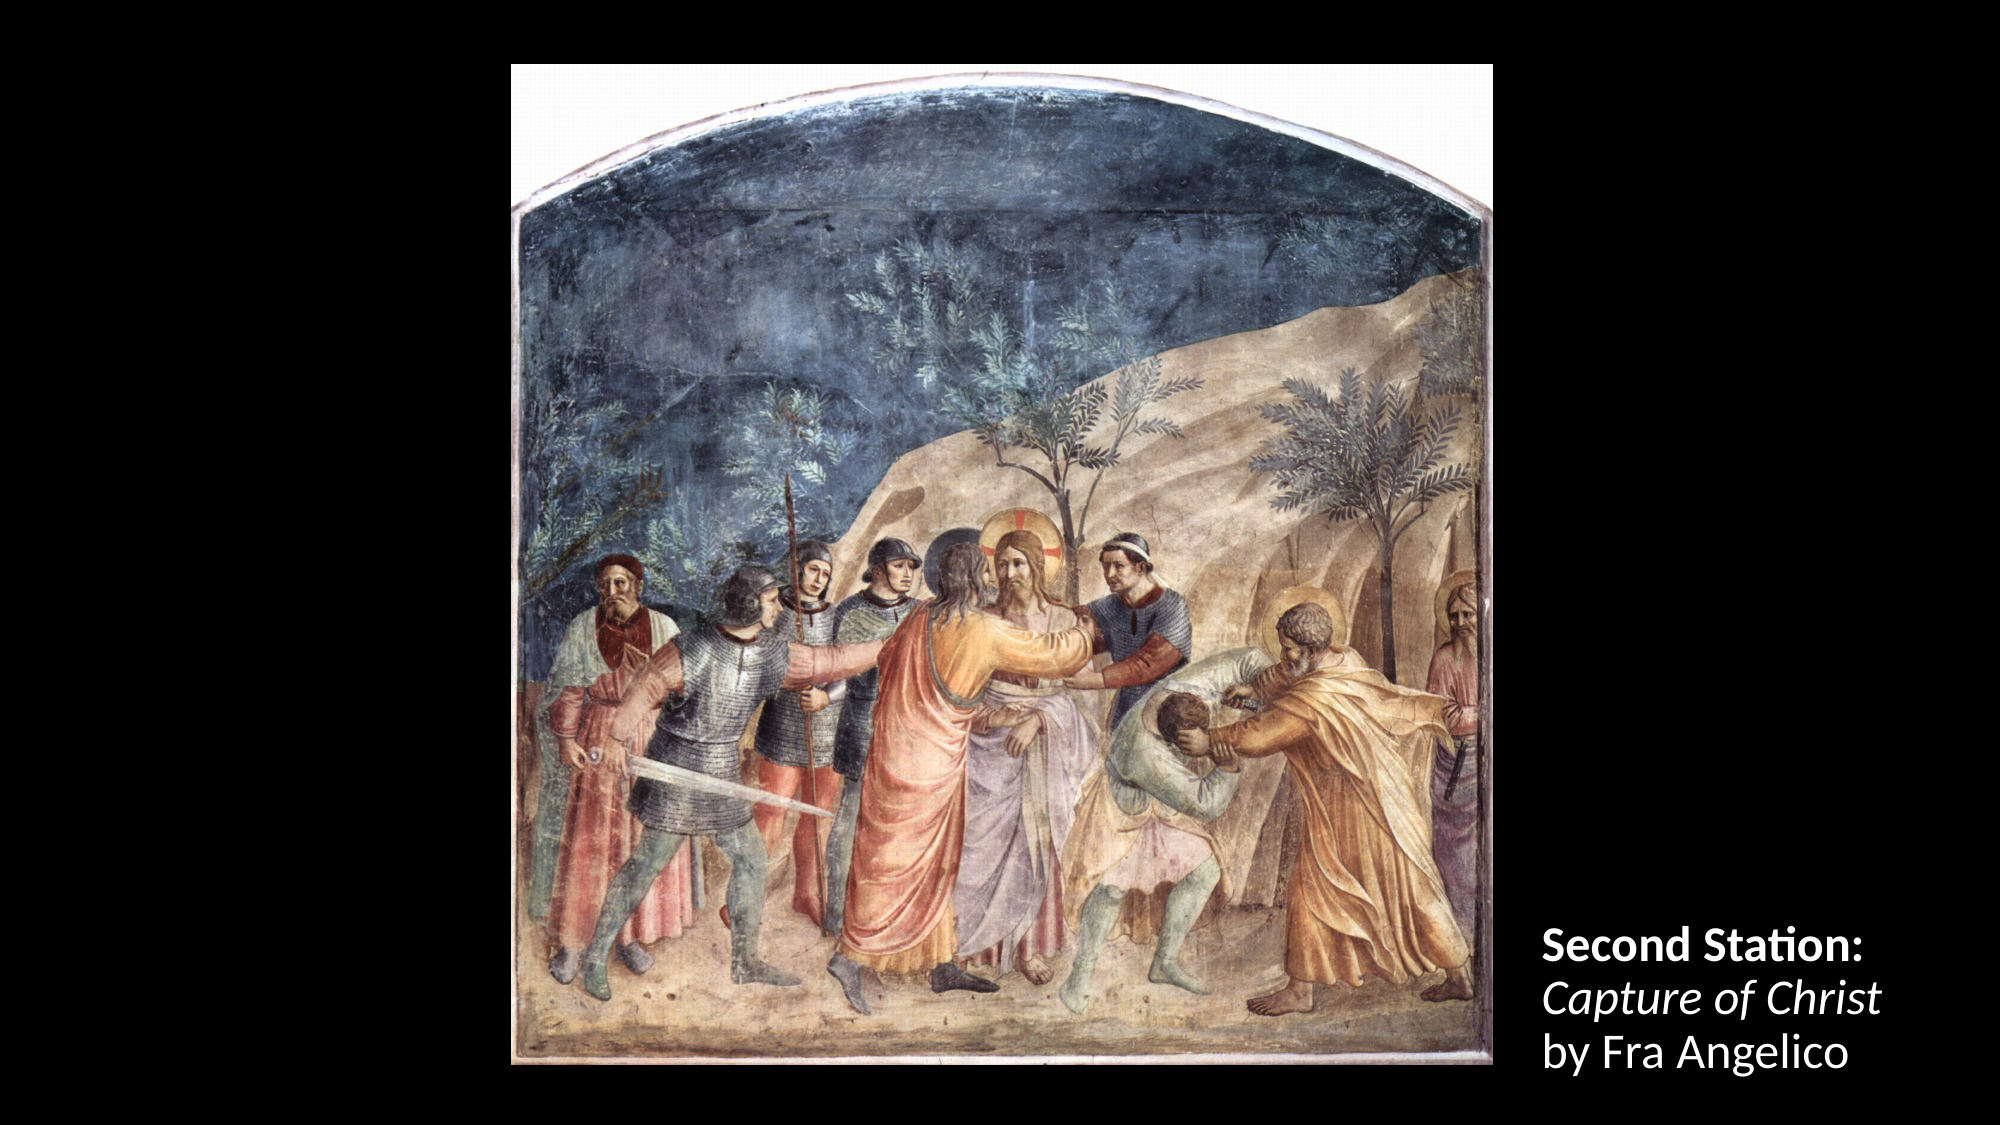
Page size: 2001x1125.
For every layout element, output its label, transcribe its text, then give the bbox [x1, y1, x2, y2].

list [510, 64, 1493, 1065]
list Second Station: Capture of Christ by Fra Angelico [1526, 910, 1922, 1065]
